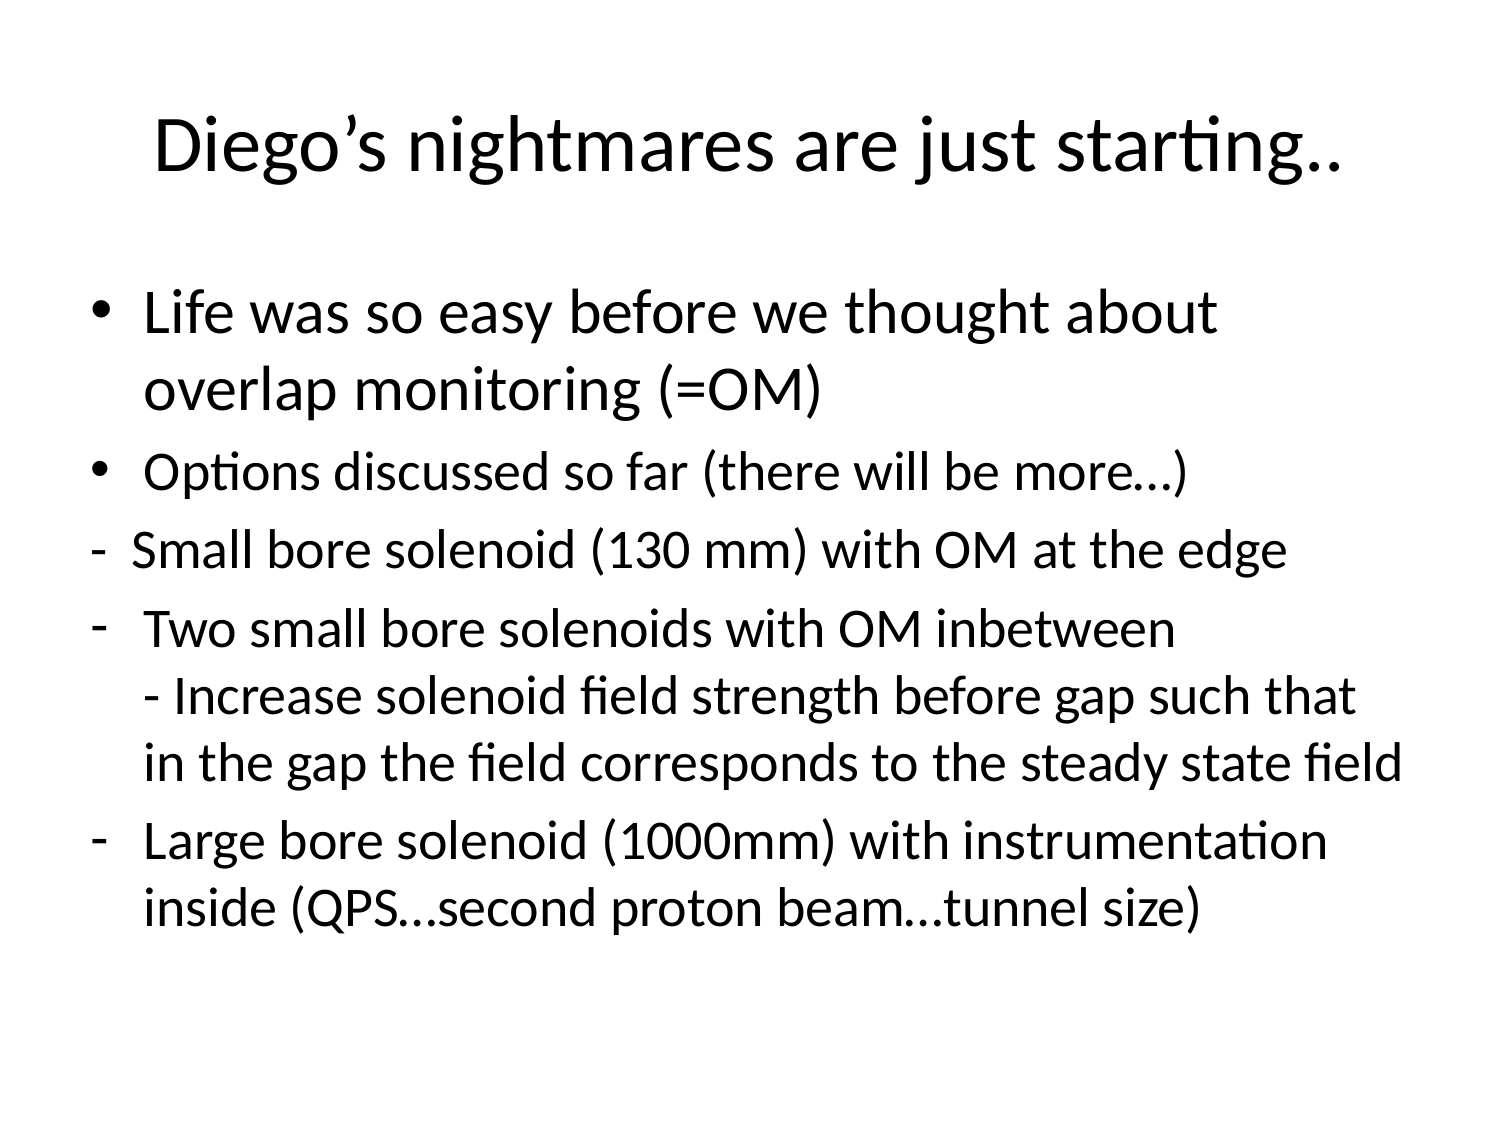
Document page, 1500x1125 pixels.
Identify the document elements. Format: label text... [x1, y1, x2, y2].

title Diego’s nightmares are just starting.. [75, 45, 1425, 233]
list Life was so easy before we thought about overlap monitoring (=OM) Options discussed so far (there will be more…) - Small bore solenoid (130 mm) with OM at the edge Two small bore solenoids with OM inbetween - Increase solenoid field strength before gap such that in the gap the field corresponds to the steady state field Large bore solenoid (1000mm) with instrumentation inside (QPS…second proton beam…tunnel size) [75, 262, 1425, 1005]
